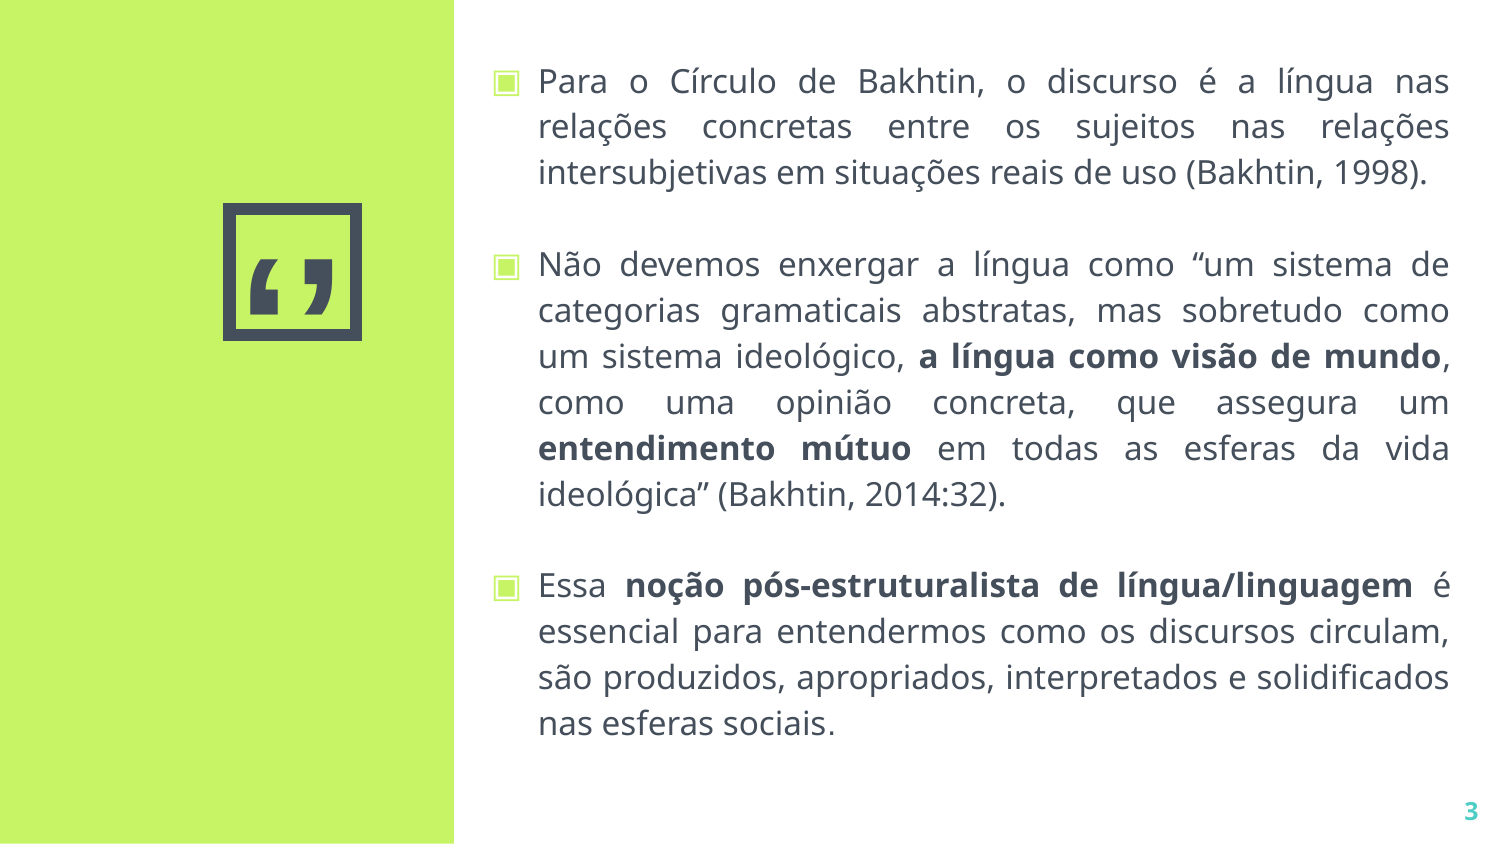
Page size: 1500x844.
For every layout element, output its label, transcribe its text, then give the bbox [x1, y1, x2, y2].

list Para o Círculo de Bakhtin, o discurso é a língua nas relações concretas entre os sujeitos nas relações intersubjetivas em situações reais de uso (Bakhtin, 1998). Não devemos enxergar a língua como “um sistema de categorias gramaticais abstratas, mas sobretudo como um sistema ideológico, a língua como visão de mundo, como uma opinião concreta, que assegura um entendimento mútuo em todas as esferas da vida ideológica” (Bakhtin, 2014:32). Essa noção pós-estruturalista de língua/linguagem é essencial para entendermos como os discursos circulam, são produzidos, apropriados, interpretados e solidificados nas esferas sociais. [475, 38, 1467, 573]
slide_number 3 [1403, 780, 1494, 832]
